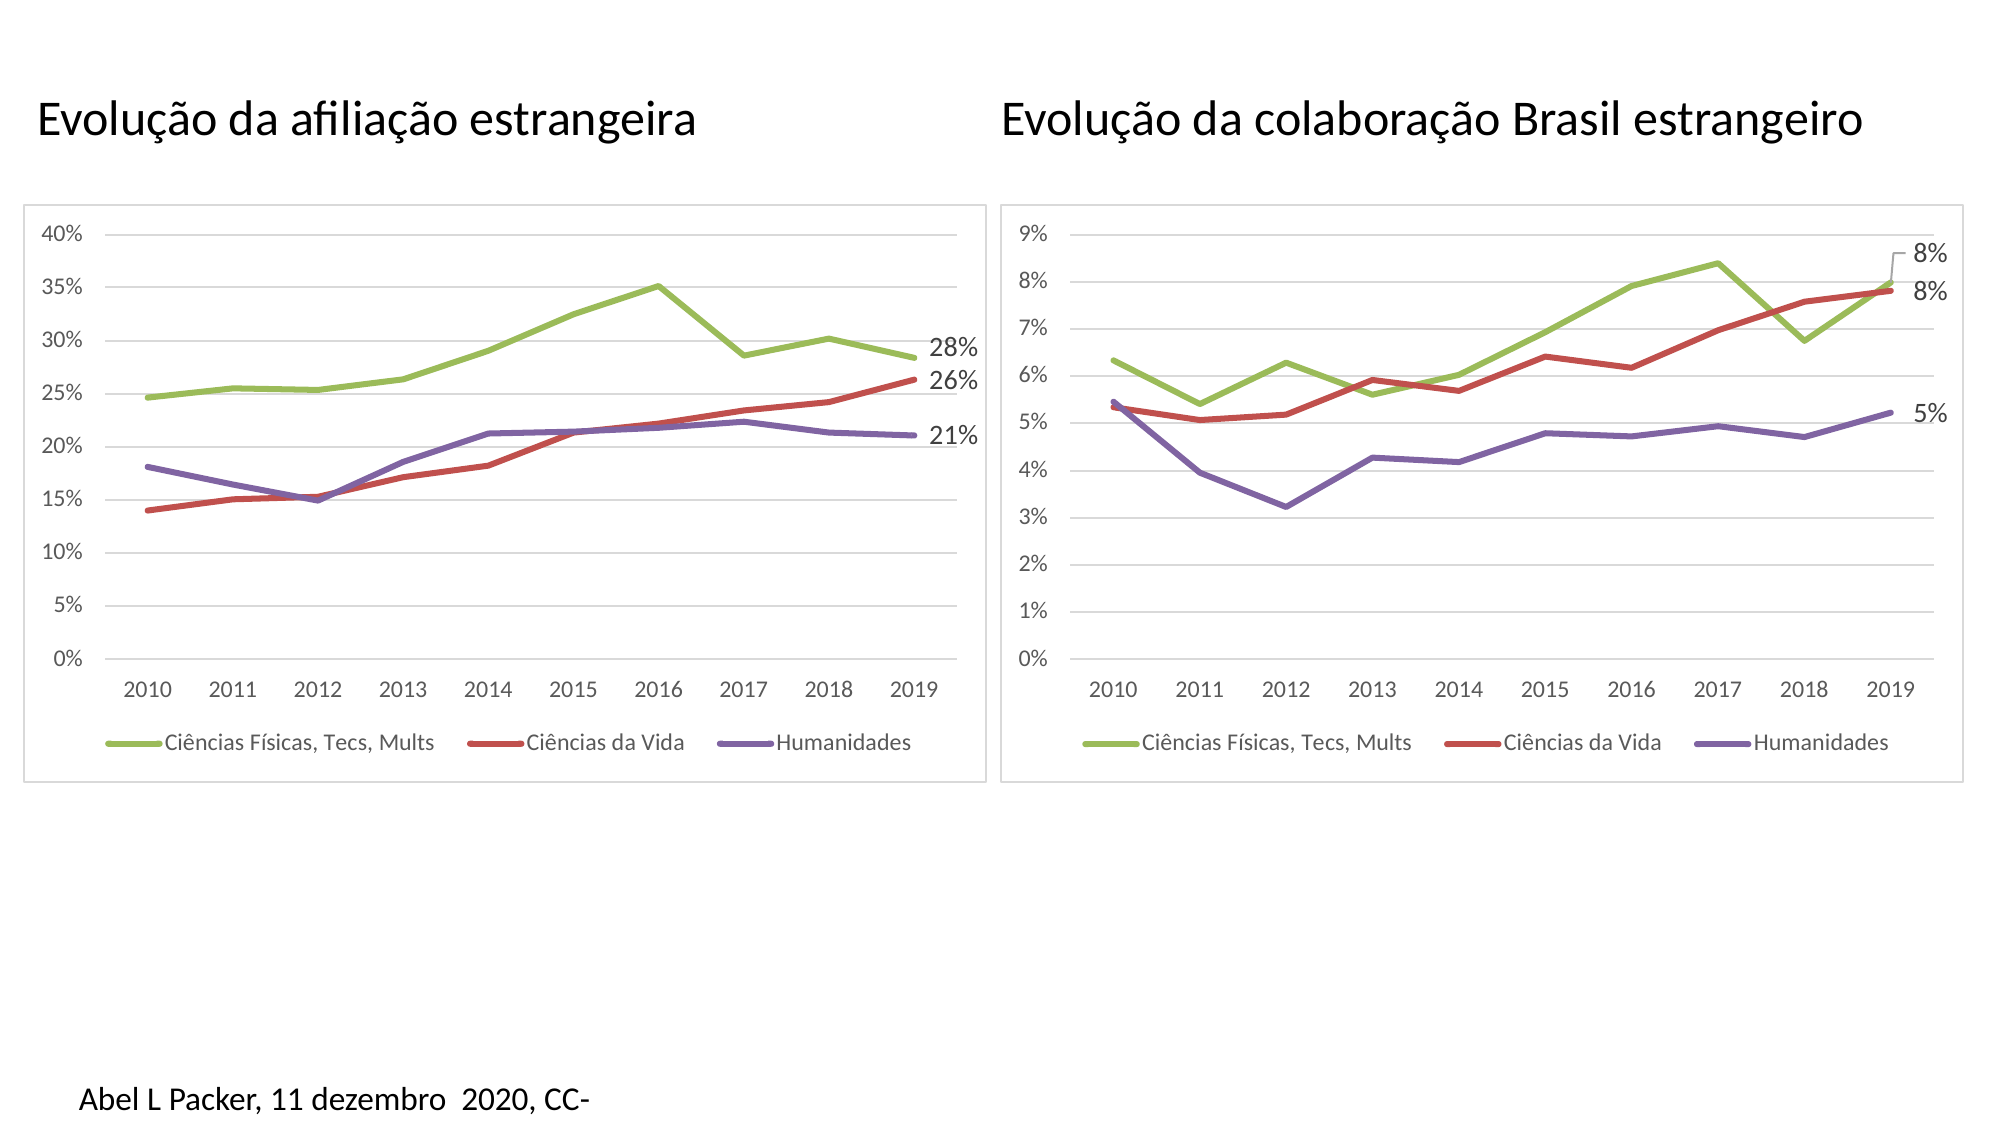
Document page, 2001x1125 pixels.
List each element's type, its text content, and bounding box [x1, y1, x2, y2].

text_box Abel L Packer, 11 dezembro 2020, CC-BY [64, 1069, 635, 1125]
text_box Evolução da afiliação estrangeira [22, 78, 971, 153]
picture [22, 203, 987, 784]
picture [999, 203, 1965, 784]
text_box Evolução da colaboração Brasil estrangeiro [986, 78, 1974, 153]
